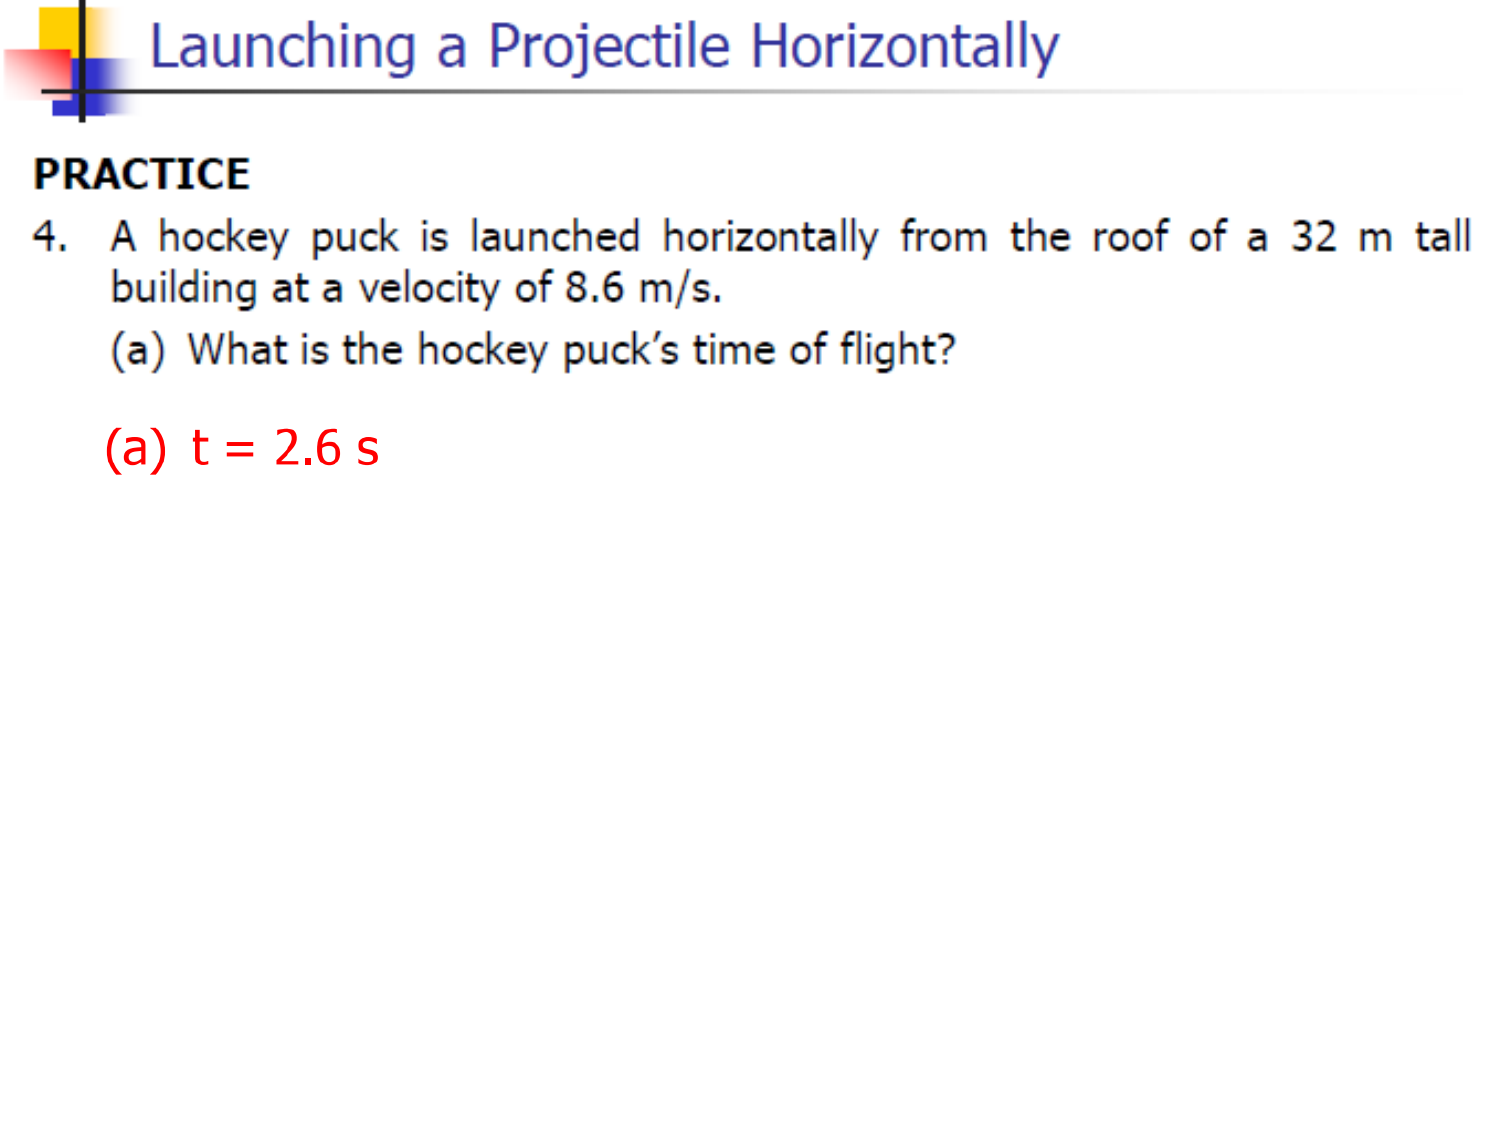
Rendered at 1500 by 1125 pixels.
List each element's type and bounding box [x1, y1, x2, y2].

picture [0, 0, 1500, 495]
